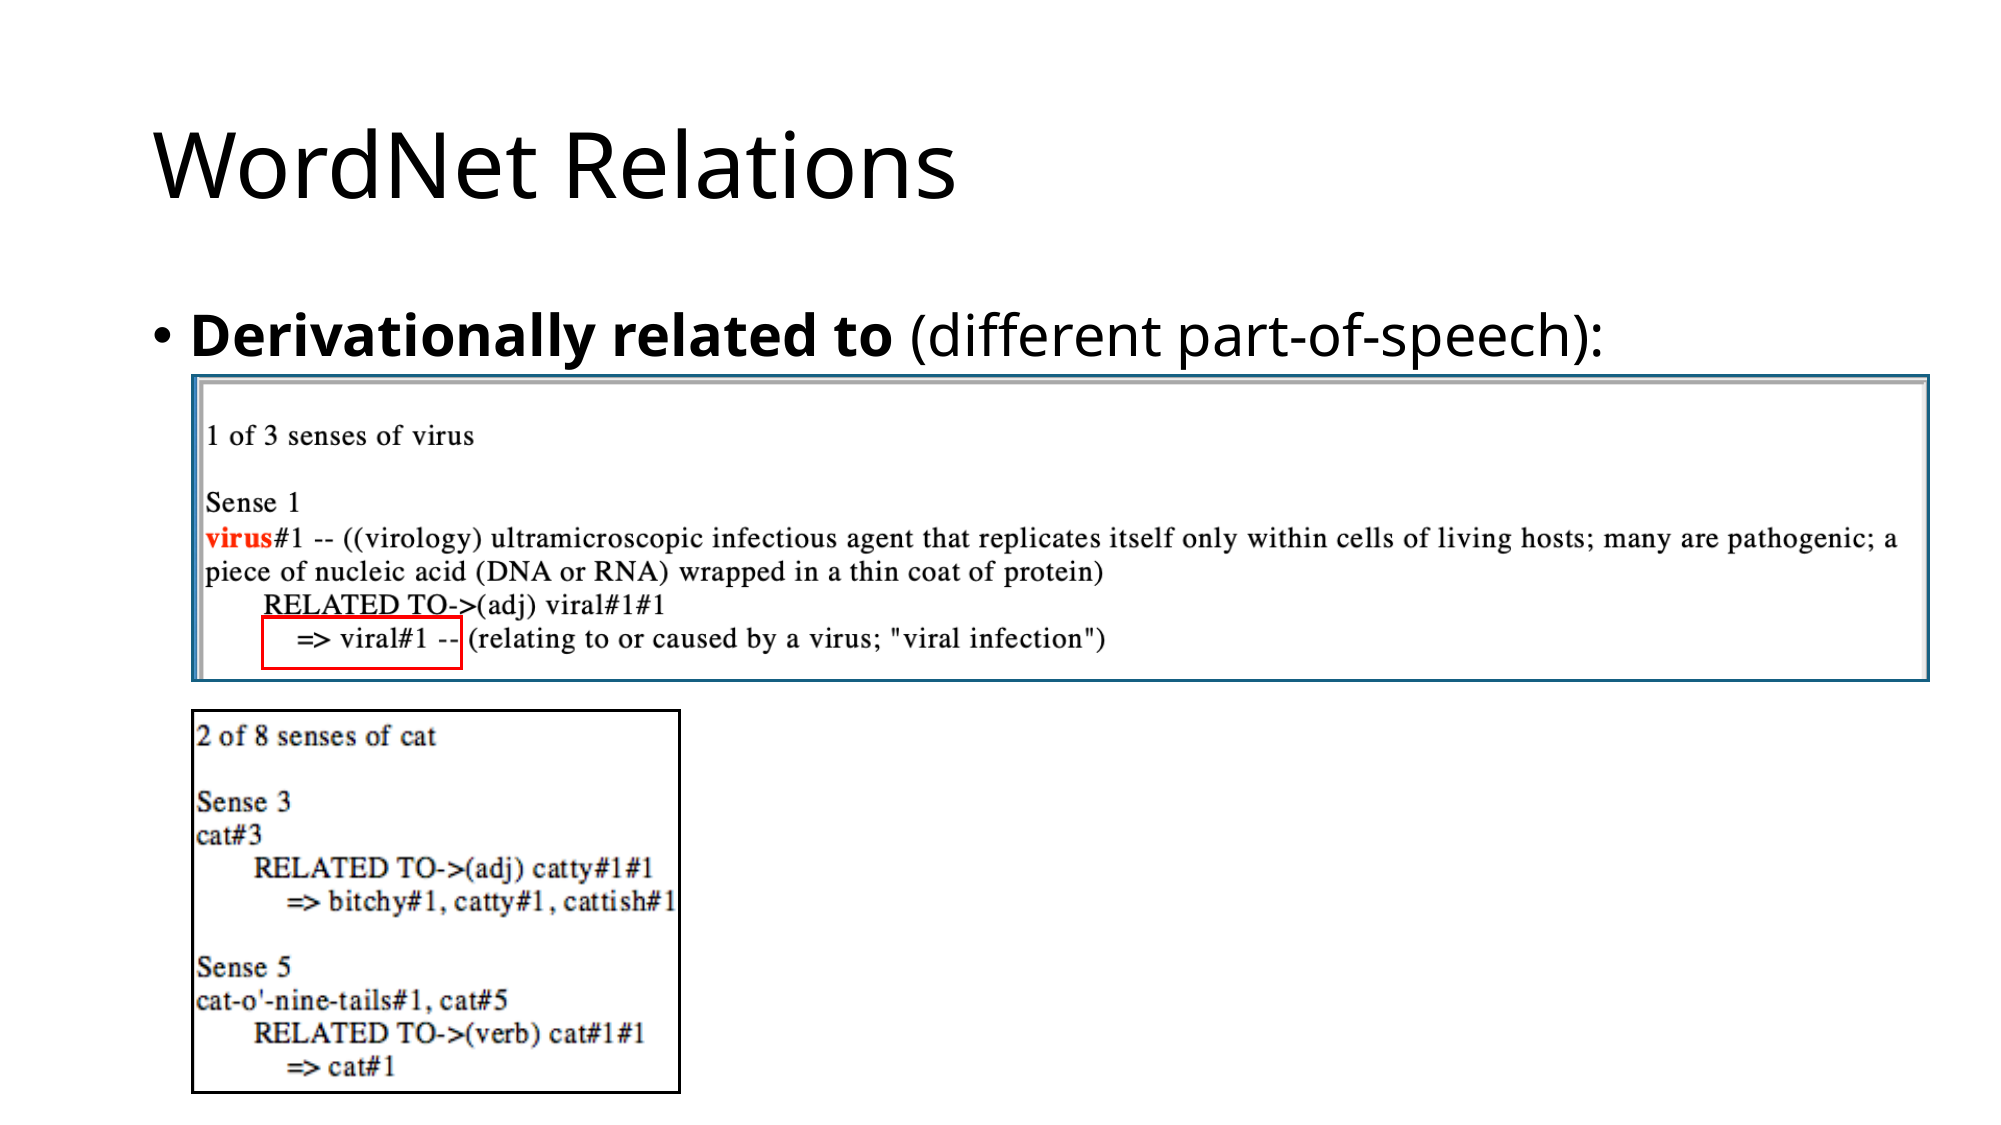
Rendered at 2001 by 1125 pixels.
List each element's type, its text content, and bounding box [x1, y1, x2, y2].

list Derivationally related to (different part-of-speech): [137, 299, 1863, 377]
title WordNet Relations [137, 59, 1863, 278]
picture [193, 376, 1928, 680]
picture [193, 711, 679, 1092]
